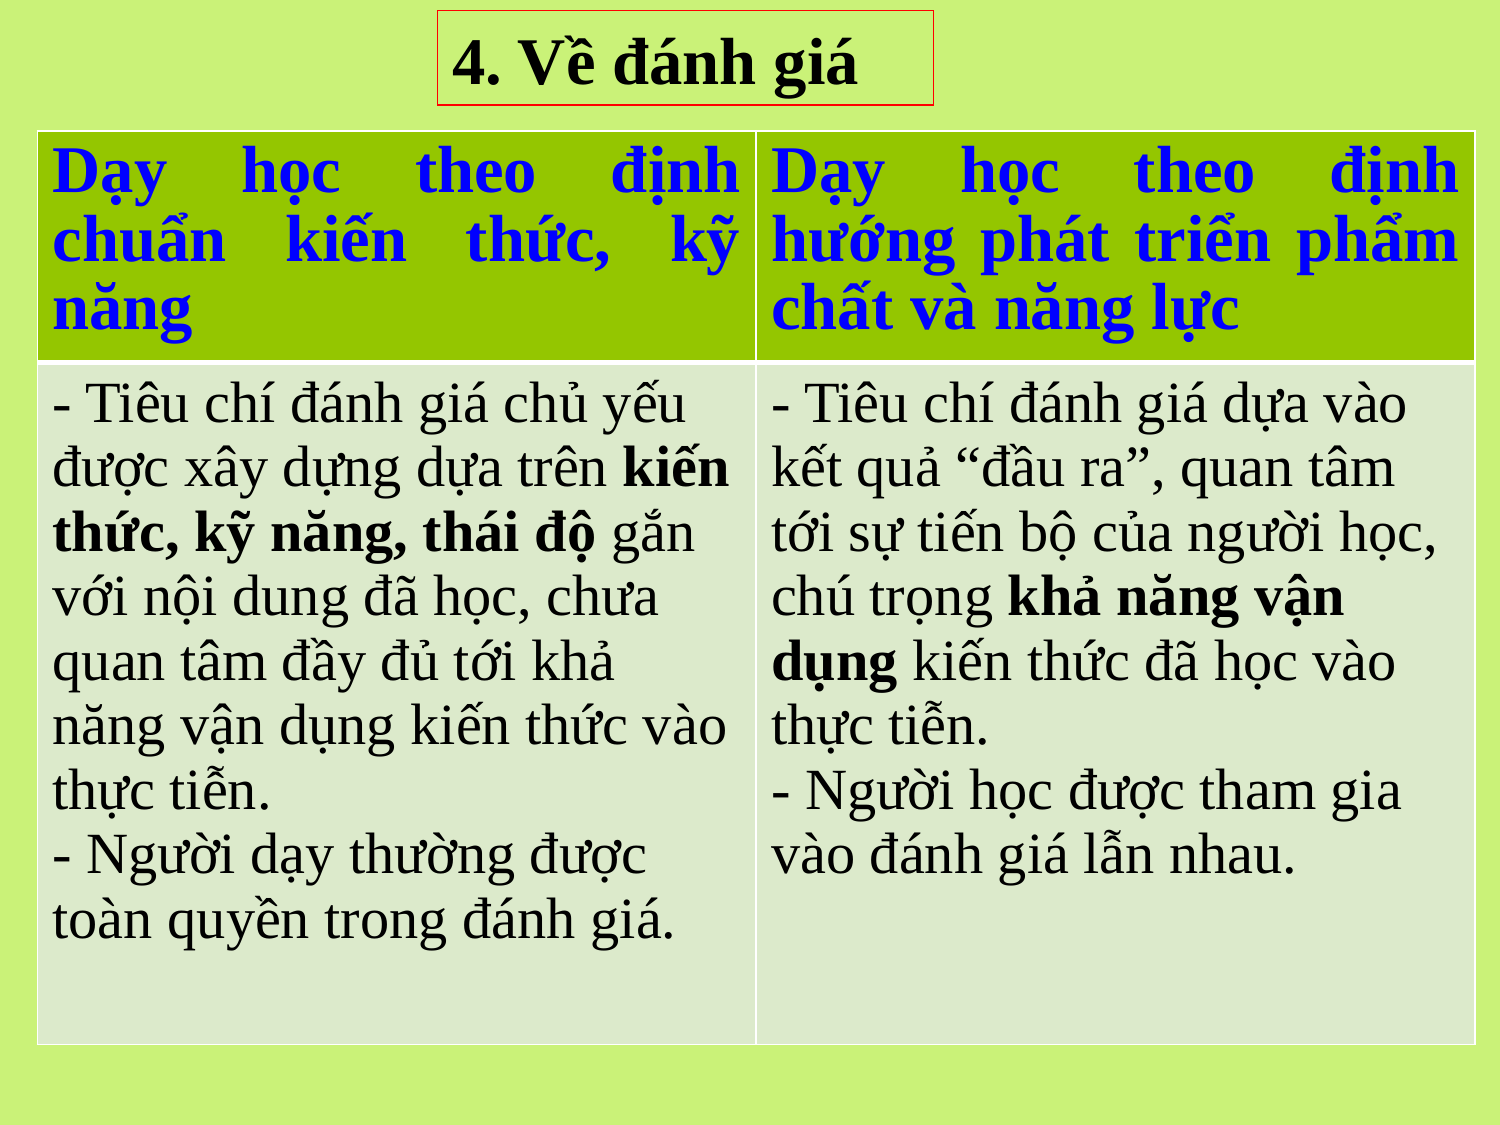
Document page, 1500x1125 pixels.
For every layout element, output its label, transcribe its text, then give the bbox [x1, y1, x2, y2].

table_cell - Tiêu chí đánh giá chủ yếu được xây dựng dựa trên kiến thức, kỹ năng, thái độ gắn với nội dung đã học, chưa quan tâm đầy đủ tới khả năng vận dụng kiến thức vào thực tiễn. - Người dạy thường được toàn quyền trong đánh giá. [38, 365, 755, 1044]
table_header Dạy học theo định hướng phát triển phẩm chất và năng lực [757, 132, 1474, 360]
text_box 4. Về đánh giá [437, 10, 934, 106]
table_cell - Tiêu chí đánh giá dựa vào kết quả “đầu ra”, quan tâm tới sự tiến bộ của người học, chú trọng khả năng vận dụng kiến thức đã học vào thực tiễn. - Người học được tham gia vào đánh giá lẫn nhau. [757, 365, 1474, 1044]
table_header Dạy học theo định chuẩn kiến thức, kỹ năng [38, 132, 755, 360]
